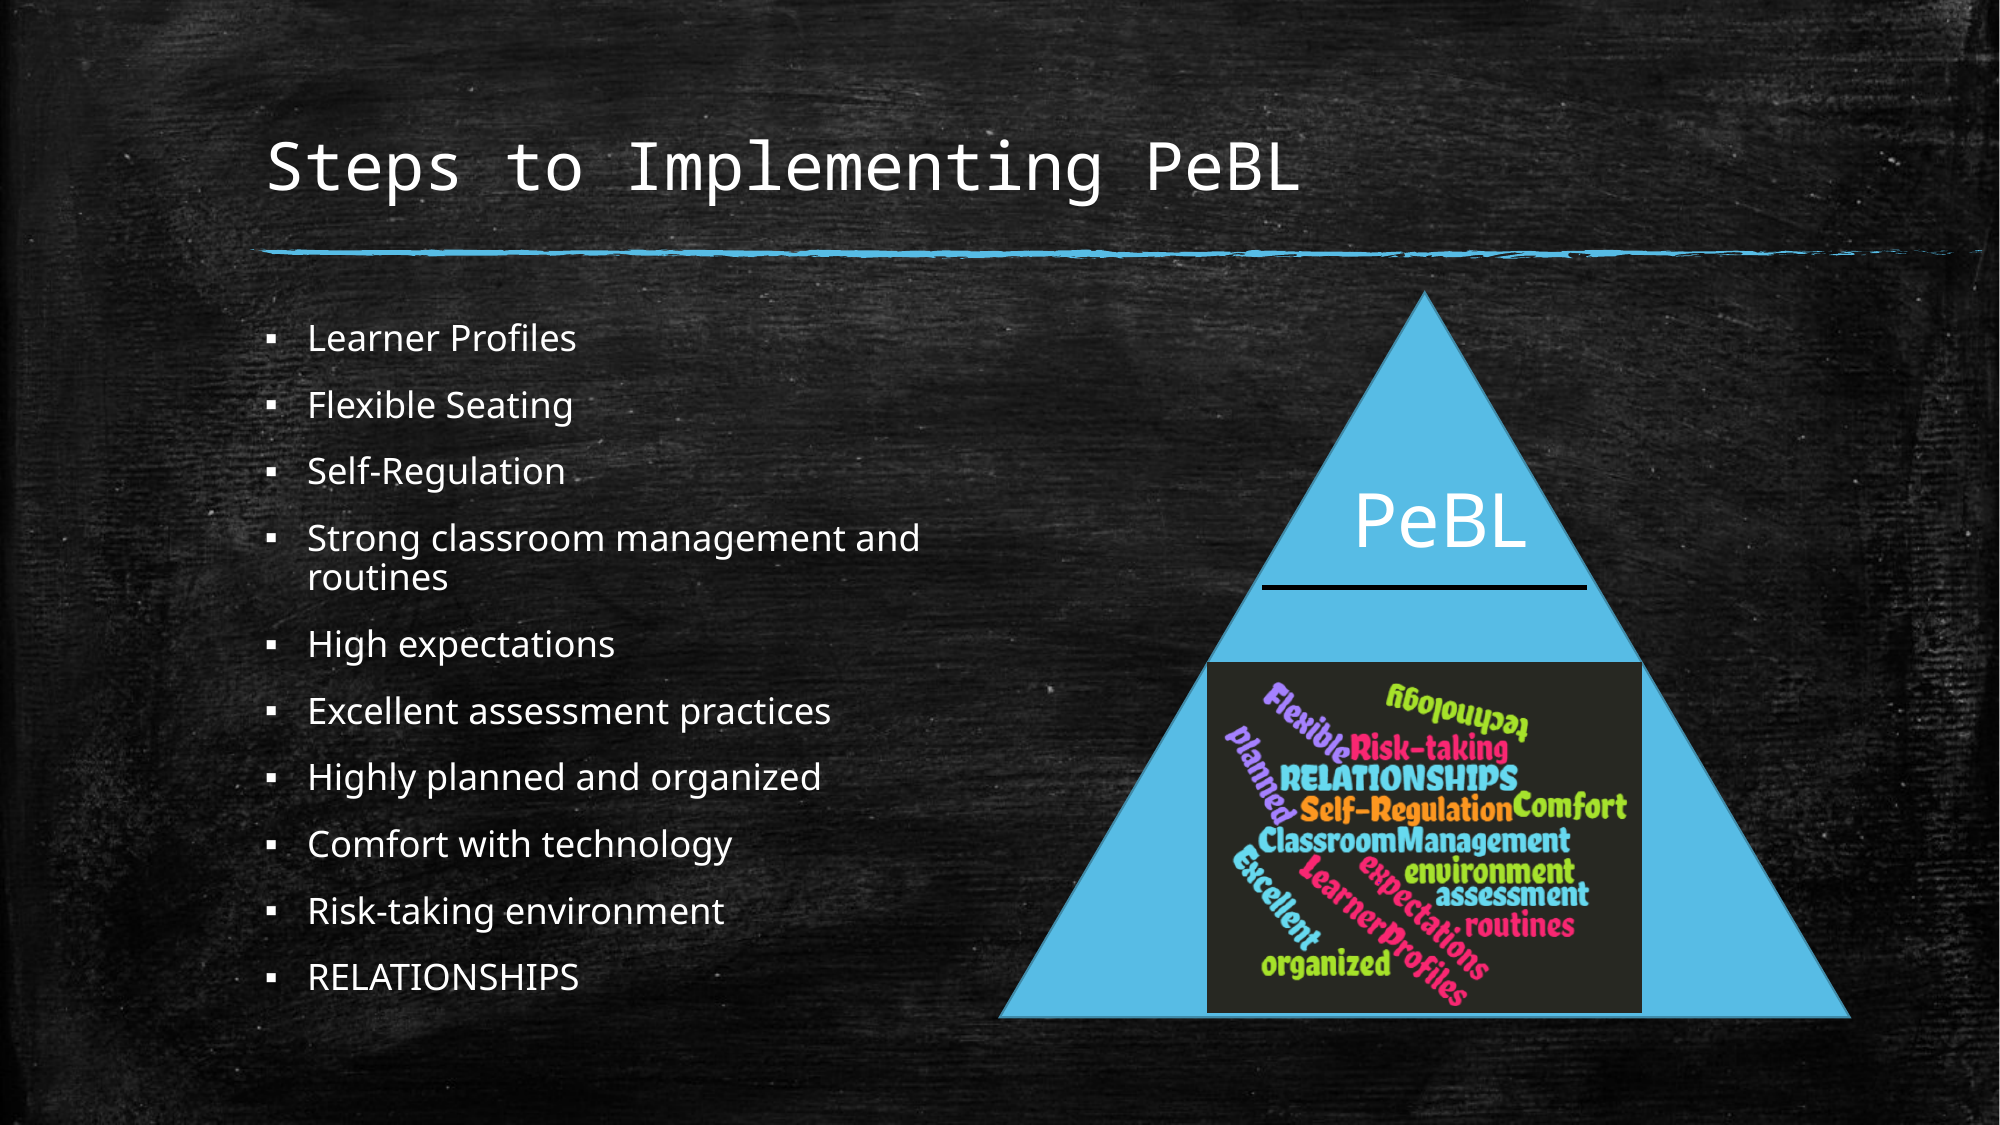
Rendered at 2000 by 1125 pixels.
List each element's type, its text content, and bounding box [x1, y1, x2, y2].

picture [1207, 662, 1642, 1013]
text_box [997, 290, 1852, 1019]
list Learner Profiles Flexible Seating Self-Regulation Strong classroom management and routines High expectations Excellent assessment practices Highly planned and organized Comfort with technology Risk-taking environment RELATIONSHIPS [249, 312, 1063, 1013]
title Steps to Implementing PeBL [249, 45, 1750, 213]
text_box PeBL [1337, 474, 1544, 571]
